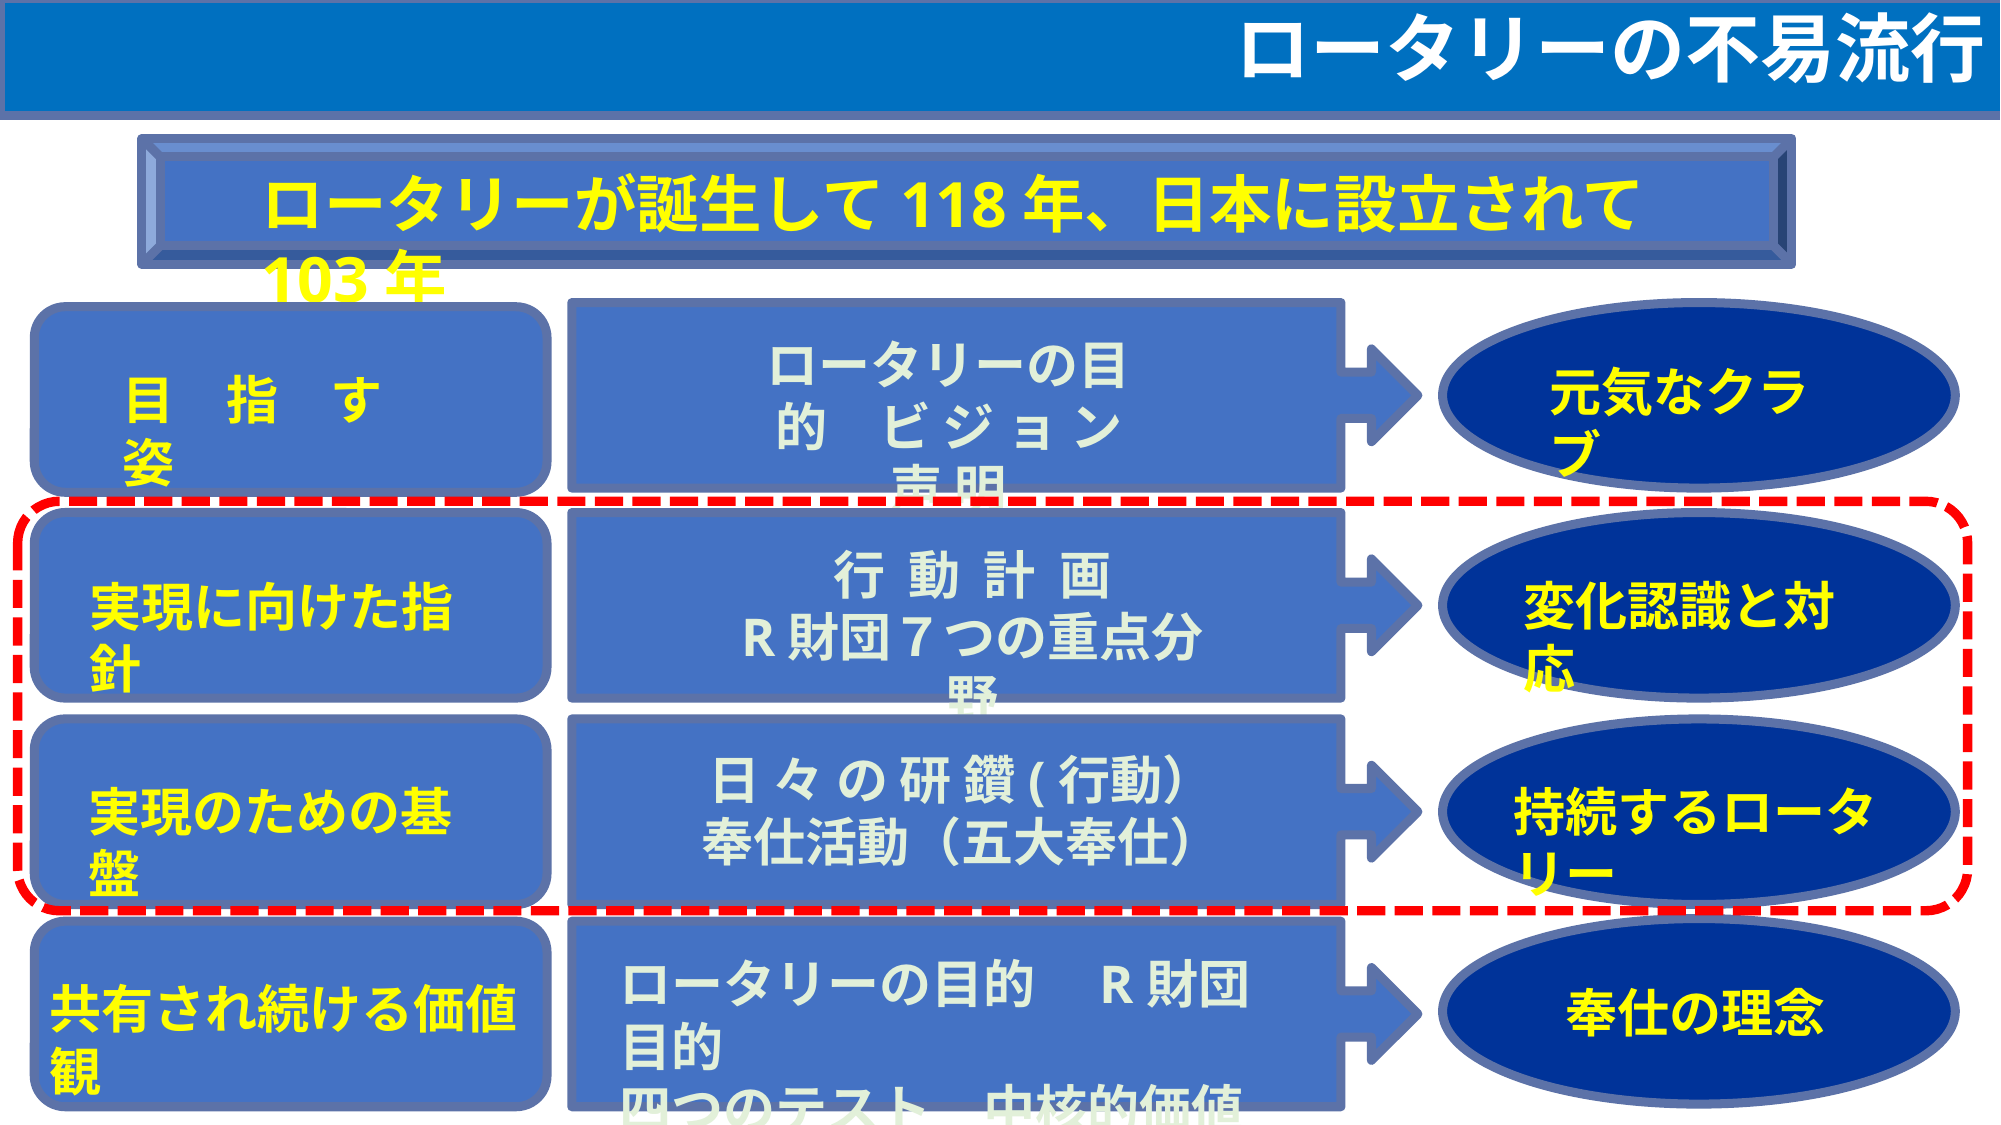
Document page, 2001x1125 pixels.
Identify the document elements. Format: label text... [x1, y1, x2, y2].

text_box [571, 512, 1419, 699]
text_box [13, 496, 1973, 916]
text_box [571, 302, 1419, 489]
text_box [33, 306, 548, 493]
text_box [1442, 718, 1956, 905]
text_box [1442, 918, 1956, 1105]
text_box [141, 138, 1793, 265]
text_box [33, 718, 548, 905]
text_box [1442, 302, 1956, 489]
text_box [33, 920, 563, 1108]
text_box [0, 0, 2000, 120]
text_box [571, 920, 1419, 1108]
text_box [1442, 512, 1956, 699]
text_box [571, 718, 1419, 905]
text_box ロータリーの不易流行 [819, 11, 2000, 110]
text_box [33, 512, 548, 699]
